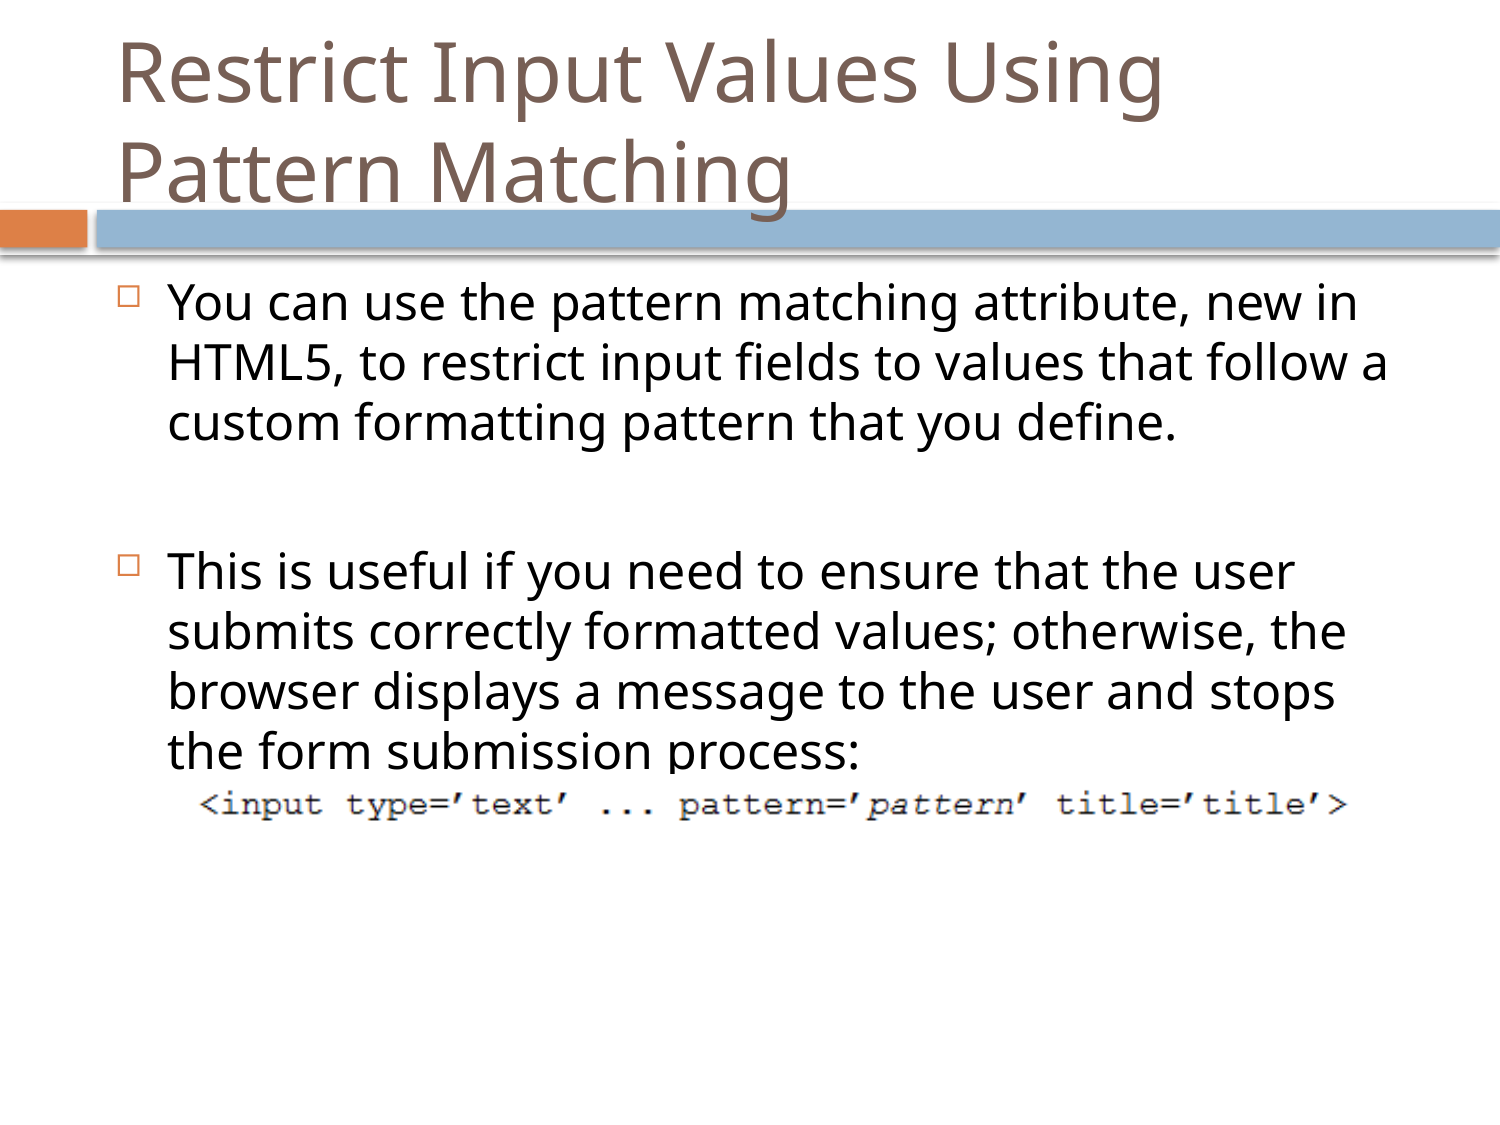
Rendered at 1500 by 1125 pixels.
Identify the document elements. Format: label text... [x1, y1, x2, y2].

title Restrict Input Values Using Pattern Matching [100, 37, 1438, 200]
picture [187, 774, 1363, 838]
list You can use the pattern matching attribute, new in HTML5, to restrict input fields to values that follow a custom formatting pattern that you define. This is useful if you need to ensure that the user submits correctly formatted values; otherwise, the browser displays a message to the user and stops the form submission process: [100, 262, 1438, 1000]
